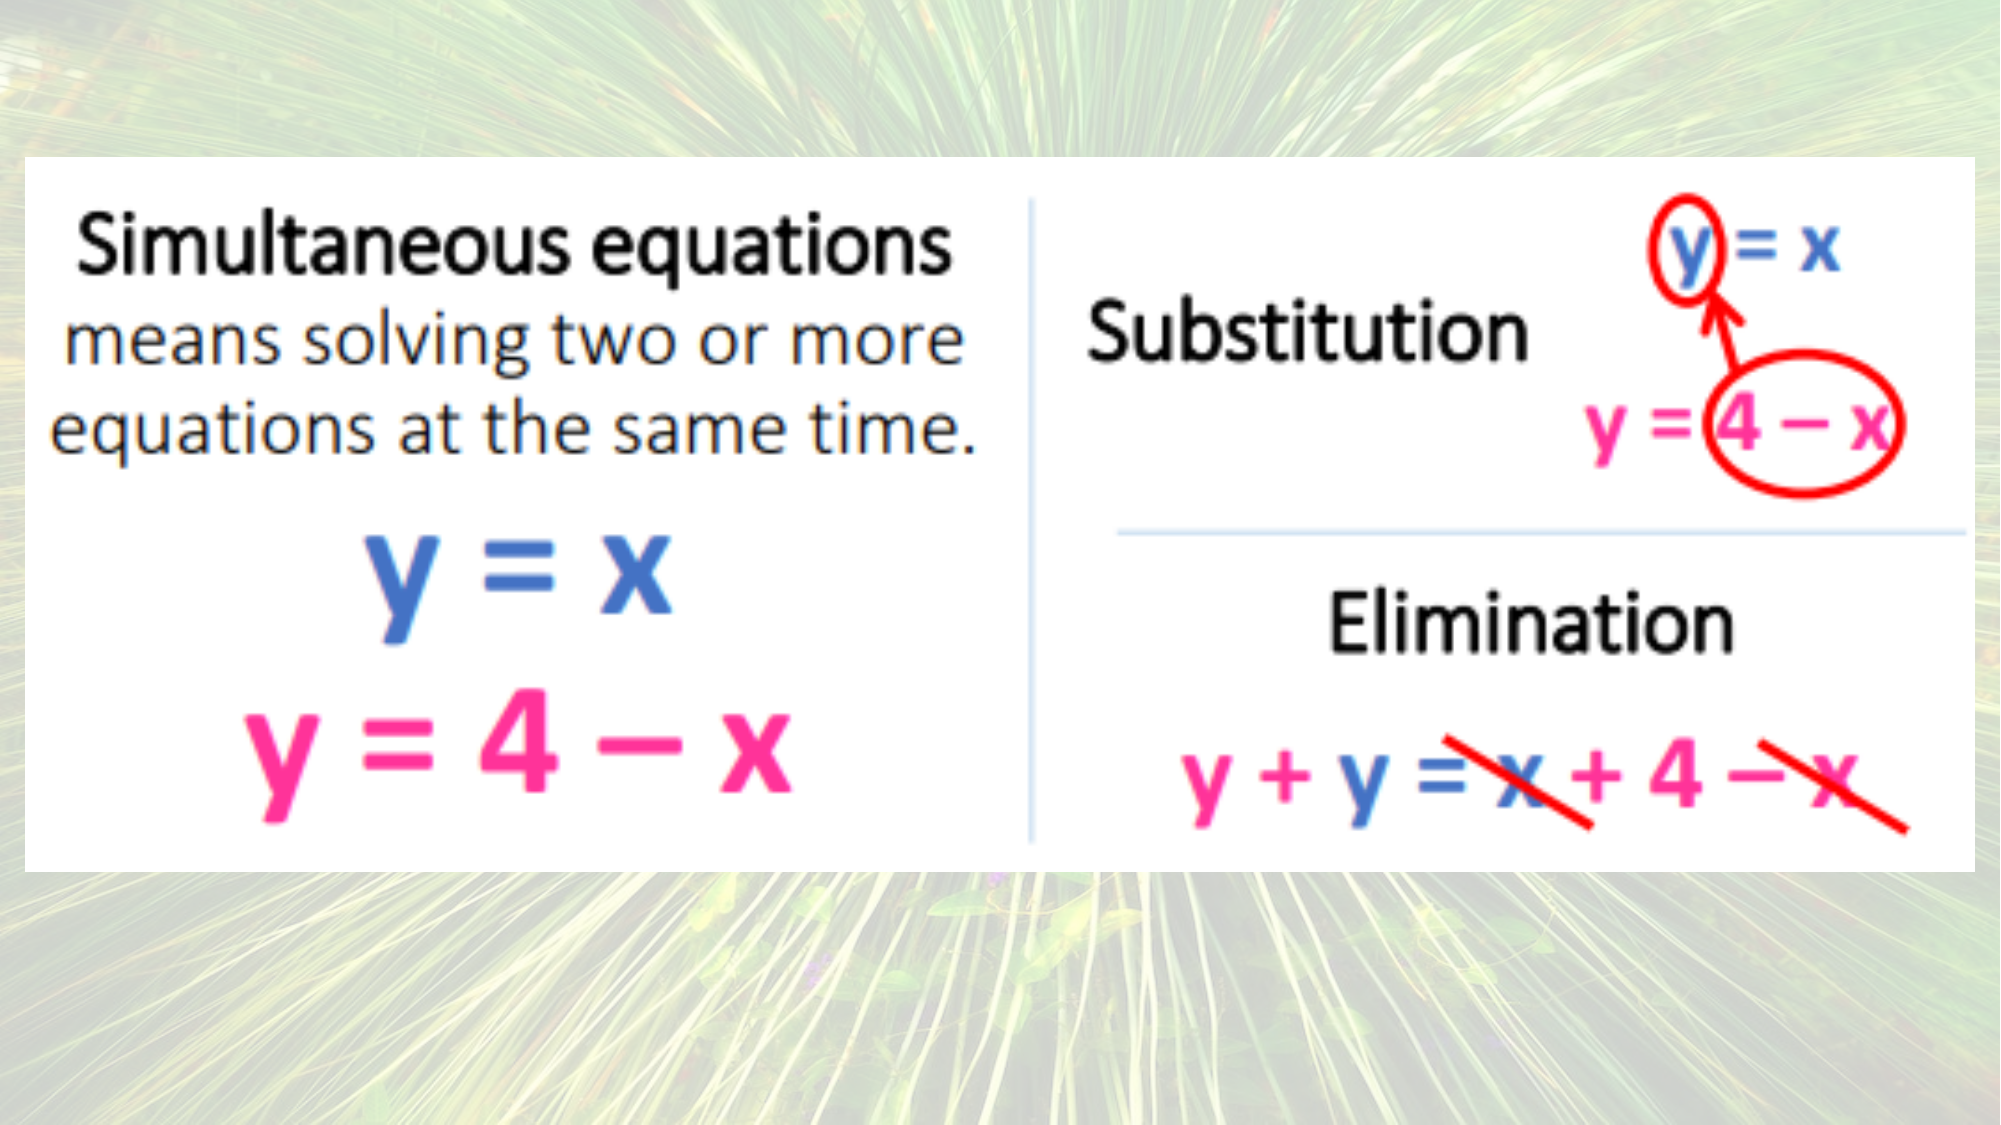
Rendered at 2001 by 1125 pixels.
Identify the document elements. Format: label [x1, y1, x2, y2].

list [25, 157, 1975, 872]
